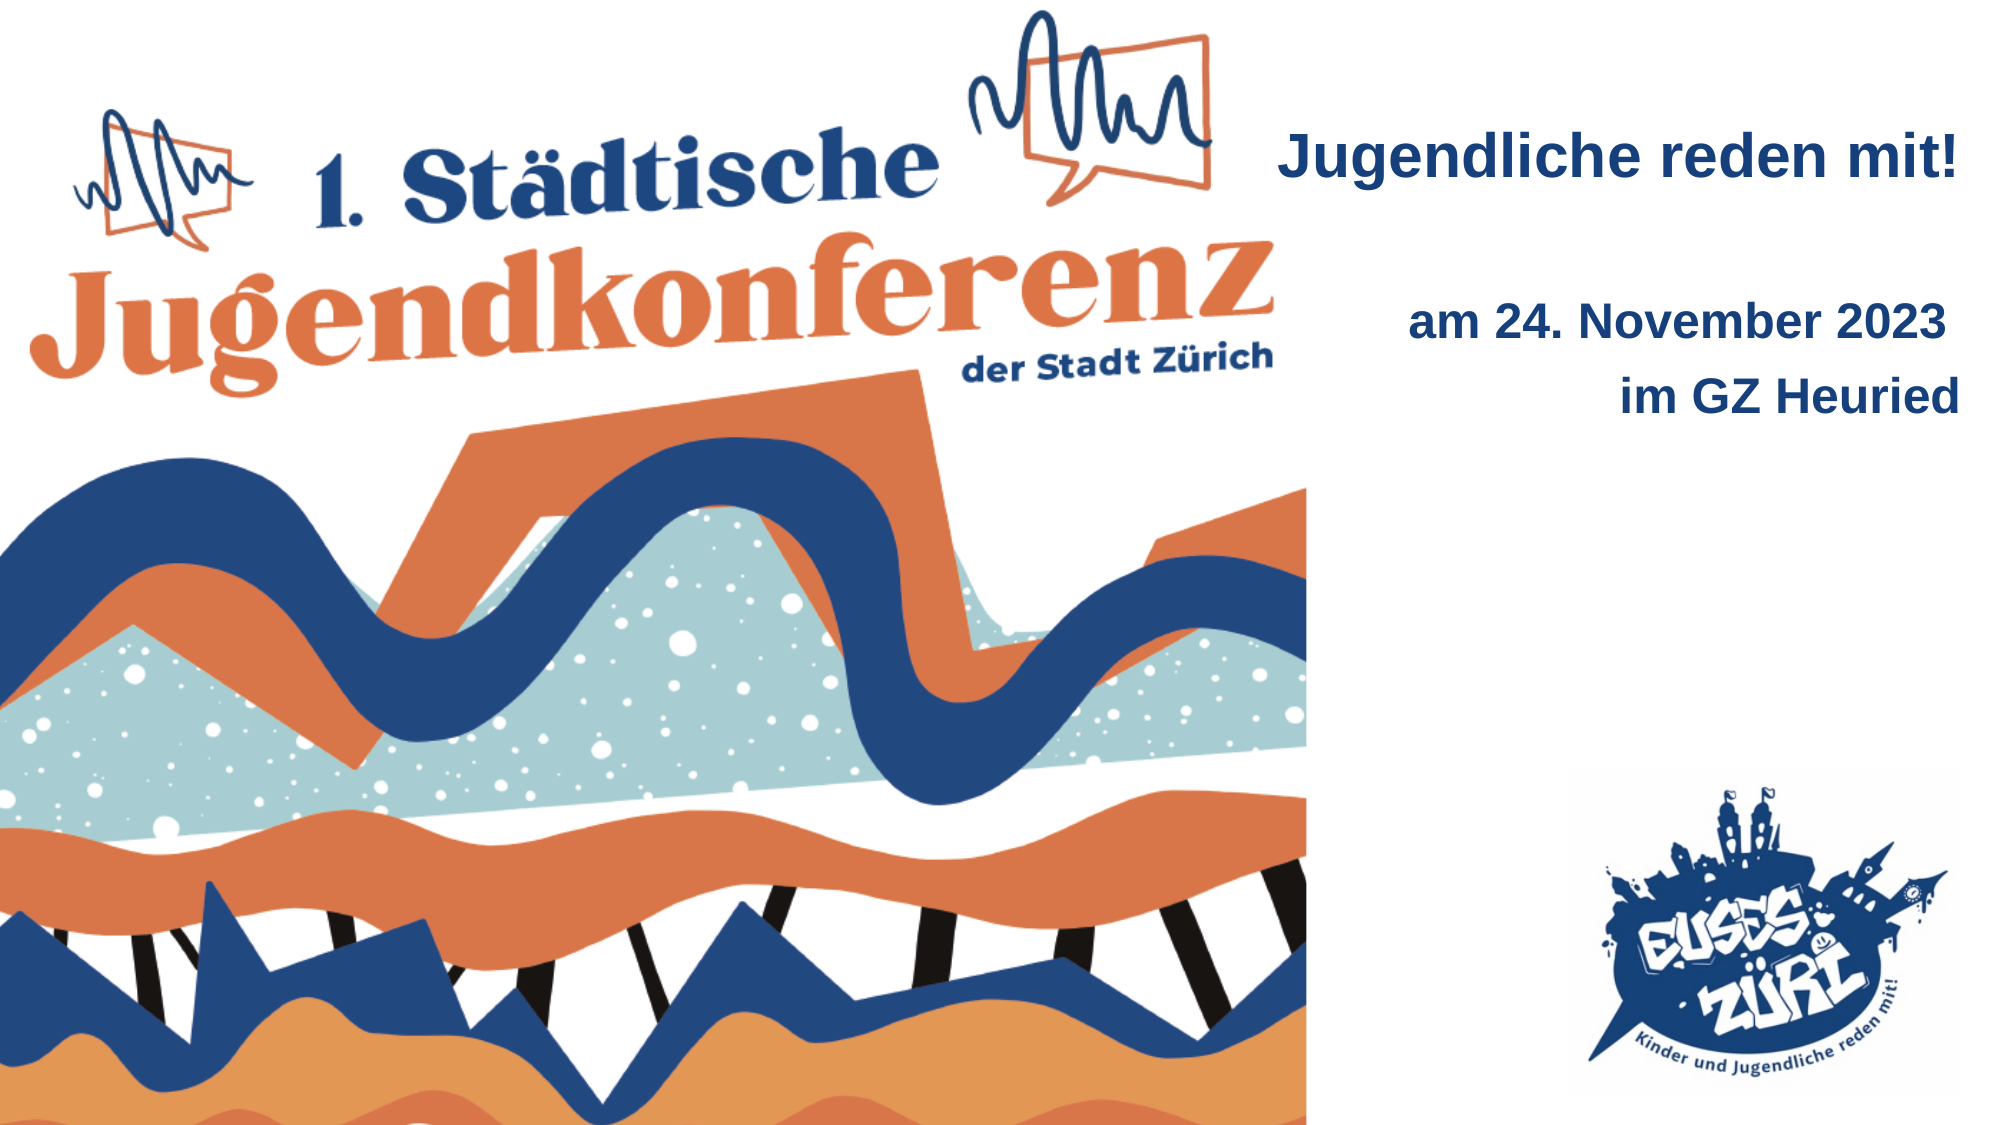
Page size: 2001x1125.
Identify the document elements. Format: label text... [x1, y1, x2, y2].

picture [1569, 766, 1959, 1098]
subtitle Jugendliche reden mit! am 24. November 2023 im GZ Heuried [1307, 116, 1977, 602]
picture [0, 0, 1307, 1125]
